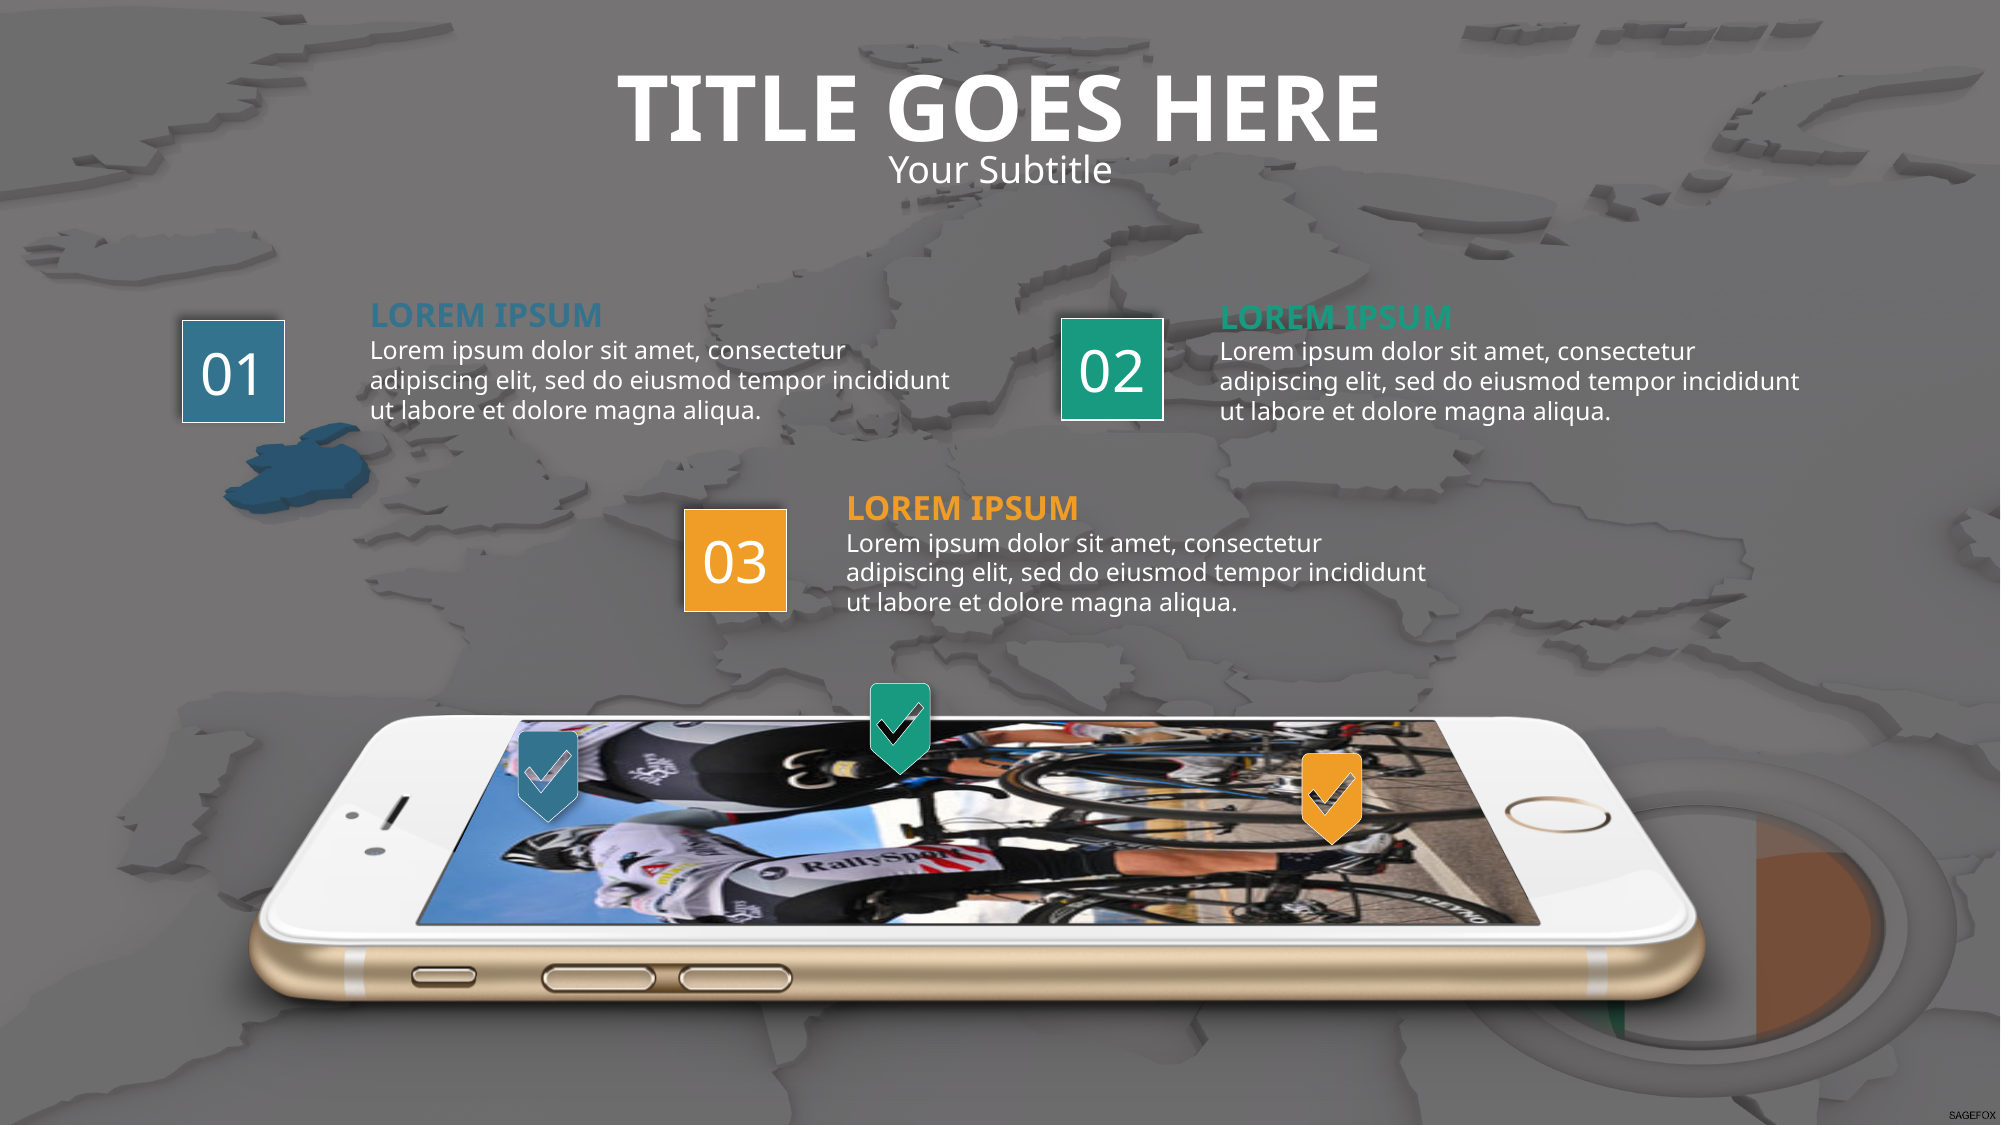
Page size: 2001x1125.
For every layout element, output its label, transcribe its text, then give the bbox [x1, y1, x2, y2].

text_box 03 [683, 508, 787, 560]
text_box 02 [1060, 317, 1164, 421]
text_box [548, 42, 1452, 199]
text_box LOREM IPSUM Lorem ipsum dolor sit amet, consectetur adipiscing elit, sed do eiusmod tempor incididunt ut labore et dolore magna aliqua. [359, 289, 966, 430]
text_box LOREM IPSUM Lorem ipsum dolor sit amet, consectetur adipiscing elit, sed do eiusmod tempor incididunt ut labore et dolore magna aliqua. [1209, 290, 1815, 431]
text_box 01 [181, 320, 285, 424]
text_box LOREM IPSUM Lorem ipsum dolor sit amet, consectetur adipiscing elit, sed do eiusmod tempor incididunt ut labore et dolore magna aliqua. [836, 482, 1442, 560]
picture [0, 0, 2001, 1125]
